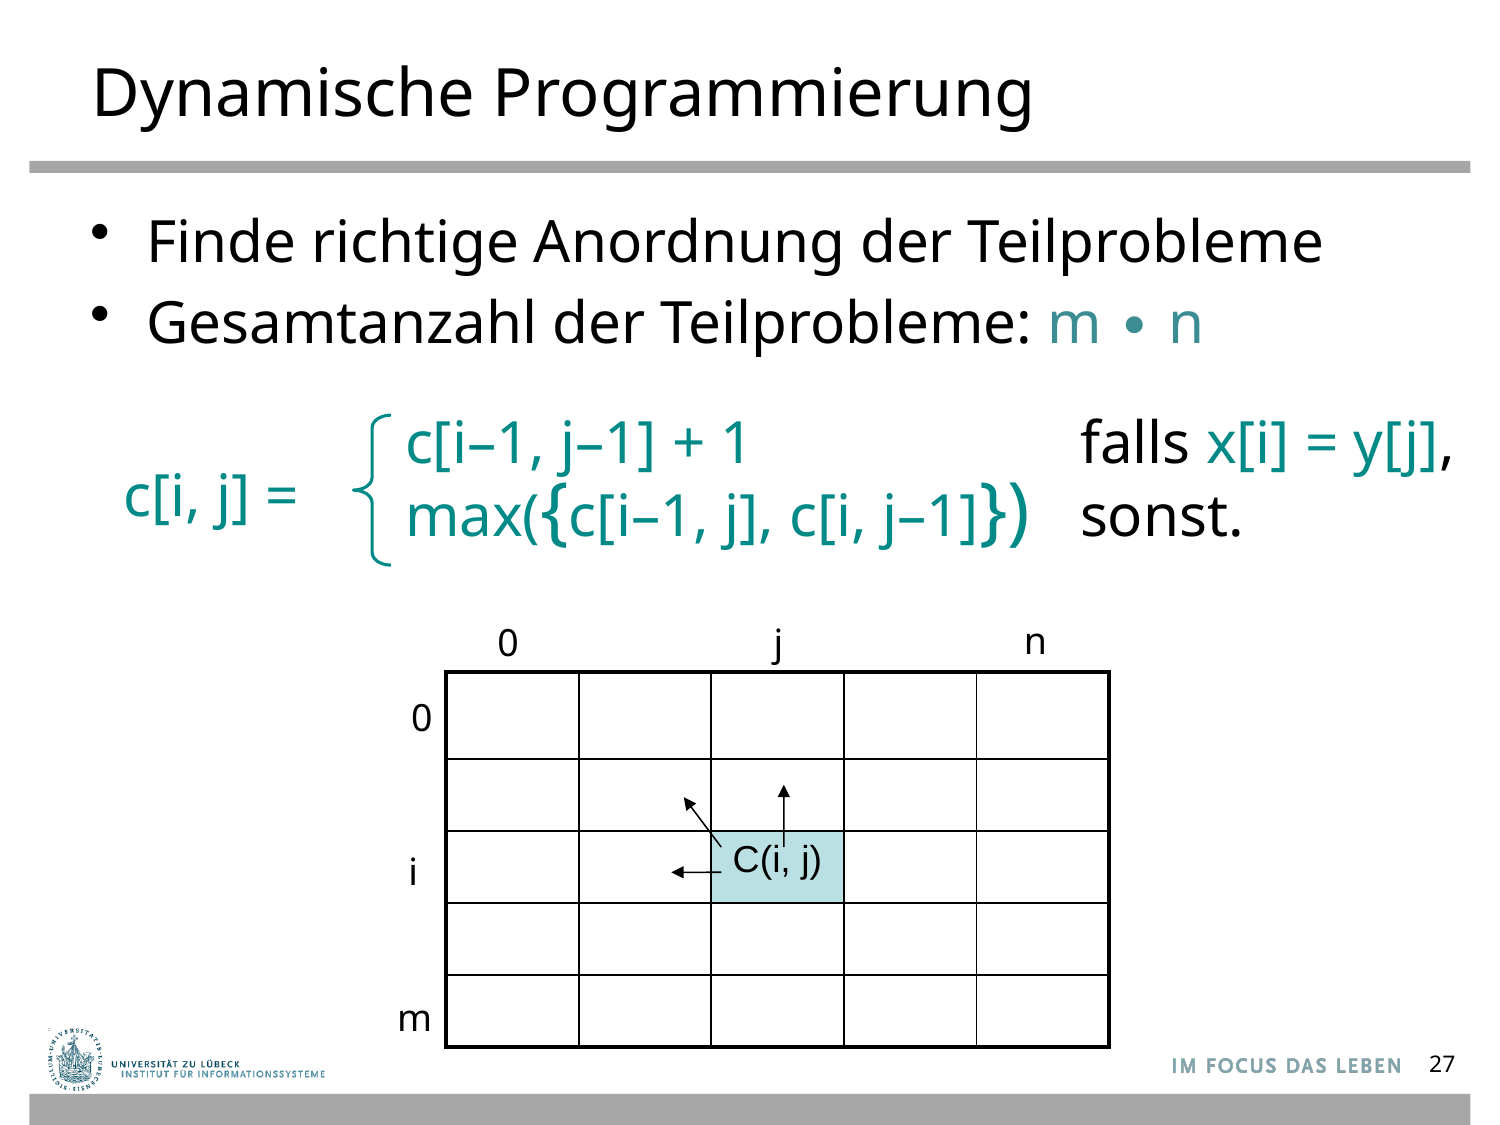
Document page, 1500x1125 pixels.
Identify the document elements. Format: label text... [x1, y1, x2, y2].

table_cell [712, 976, 843, 1045]
table_cell [448, 760, 578, 830]
table_cell [845, 832, 976, 902]
text_box m [382, 987, 447, 1047]
table_cell [448, 904, 578, 974]
table_cell [845, 904, 976, 974]
table_cell [845, 976, 976, 1045]
text_box [683, 797, 722, 848]
table_cell [448, 976, 578, 1045]
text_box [115, 408, 1467, 566]
table_cell [448, 832, 578, 902]
table_header [845, 674, 976, 758]
text_box 0 [396, 687, 448, 747]
table_cell [580, 976, 710, 1045]
title Dynamische Programmierung [76, 42, 1427, 126]
table_cell [580, 832, 710, 902]
table_cell [977, 976, 1107, 1045]
text_box [671, 866, 722, 879]
text_box i [393, 840, 433, 901]
table_cell [712, 760, 843, 830]
table_header [712, 674, 843, 758]
table_cell [712, 904, 843, 974]
text_box 0 [482, 612, 534, 672]
table_header [448, 674, 578, 758]
table_cell C(i, j) [712, 832, 843, 902]
table_cell [580, 904, 710, 974]
slide_number 27 [1305, 1050, 1471, 1083]
table_cell [977, 904, 1107, 974]
table_cell [580, 760, 710, 830]
table_cell [977, 832, 1107, 902]
text_box n [1008, 609, 1062, 670]
text_box j [758, 612, 799, 672]
table_cell [845, 760, 976, 830]
list Finde richtige Anordnung der Teilprobleme Gesamtanzahl der Teilprobleme: m ∙ n [75, 196, 1425, 1012]
text_box [777, 784, 791, 848]
table_cell [977, 760, 1107, 830]
table_header [580, 674, 710, 758]
table_header [977, 674, 1107, 758]
picture [1173, 1058, 1305, 1073]
